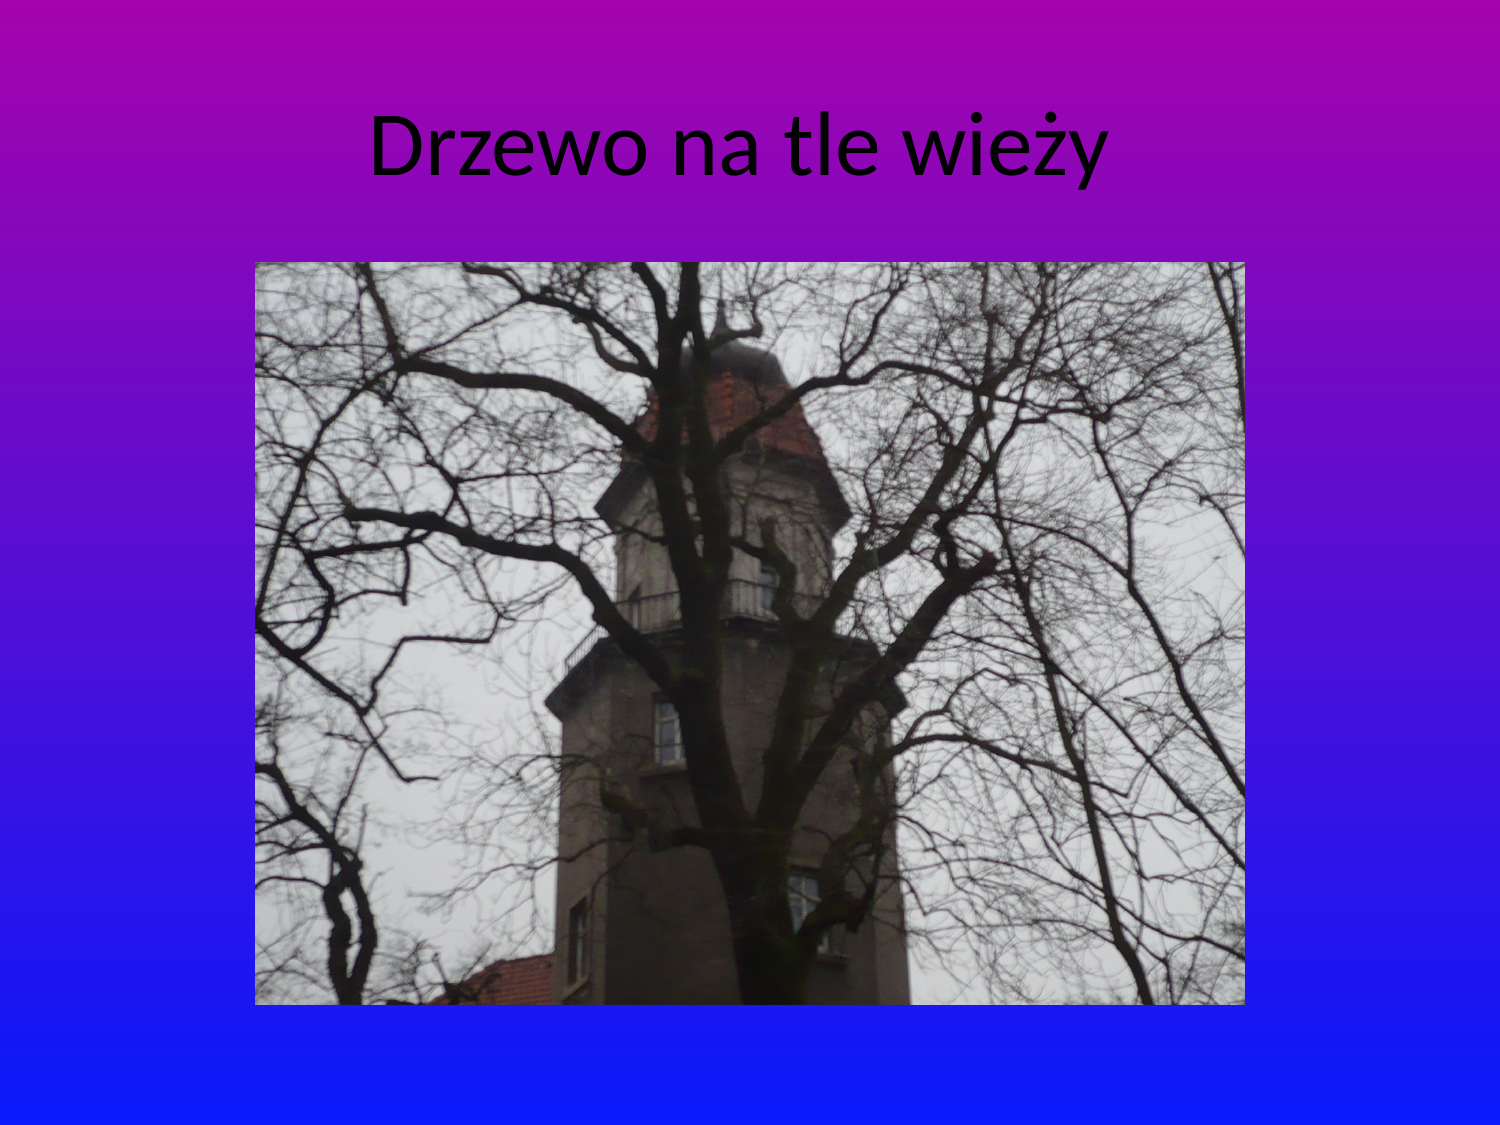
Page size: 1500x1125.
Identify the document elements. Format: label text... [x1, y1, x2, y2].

title Drzewo na tle wieży [75, 45, 1425, 233]
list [254, 262, 1246, 1006]
